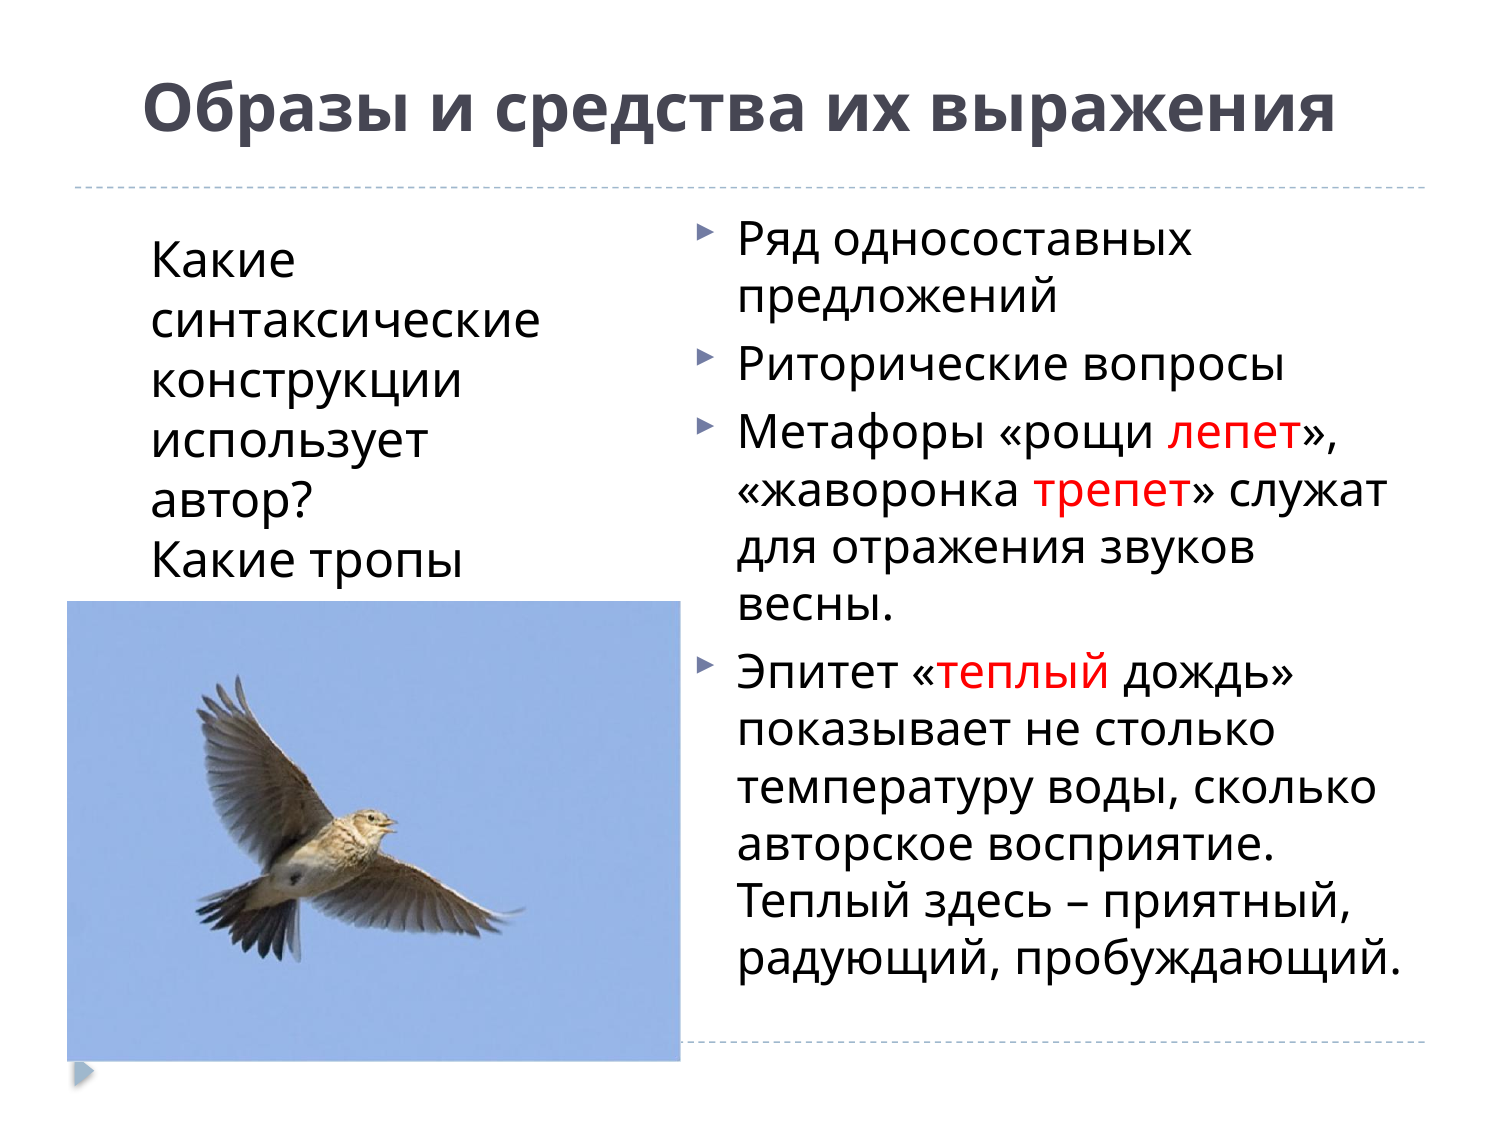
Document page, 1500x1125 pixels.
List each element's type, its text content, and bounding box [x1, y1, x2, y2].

text_box Какие синтаксические конструкции использует автор? Какие тропы использует автор? [135, 219, 585, 601]
title Образы и средства их выражения [64, 30, 1415, 153]
list Ряд односоставных предложений Риторические вопросы Метафоры «рощи лепет», «жаворонка трепет» служат для отражения звуков весны. Эпитет «теплый дождь» показывает не столько температуру воды, сколько авторское восприятие. Теплый здесь – приятный, радующий, пробуждающий. [679, 200, 1425, 1010]
picture [66, 601, 681, 1063]
